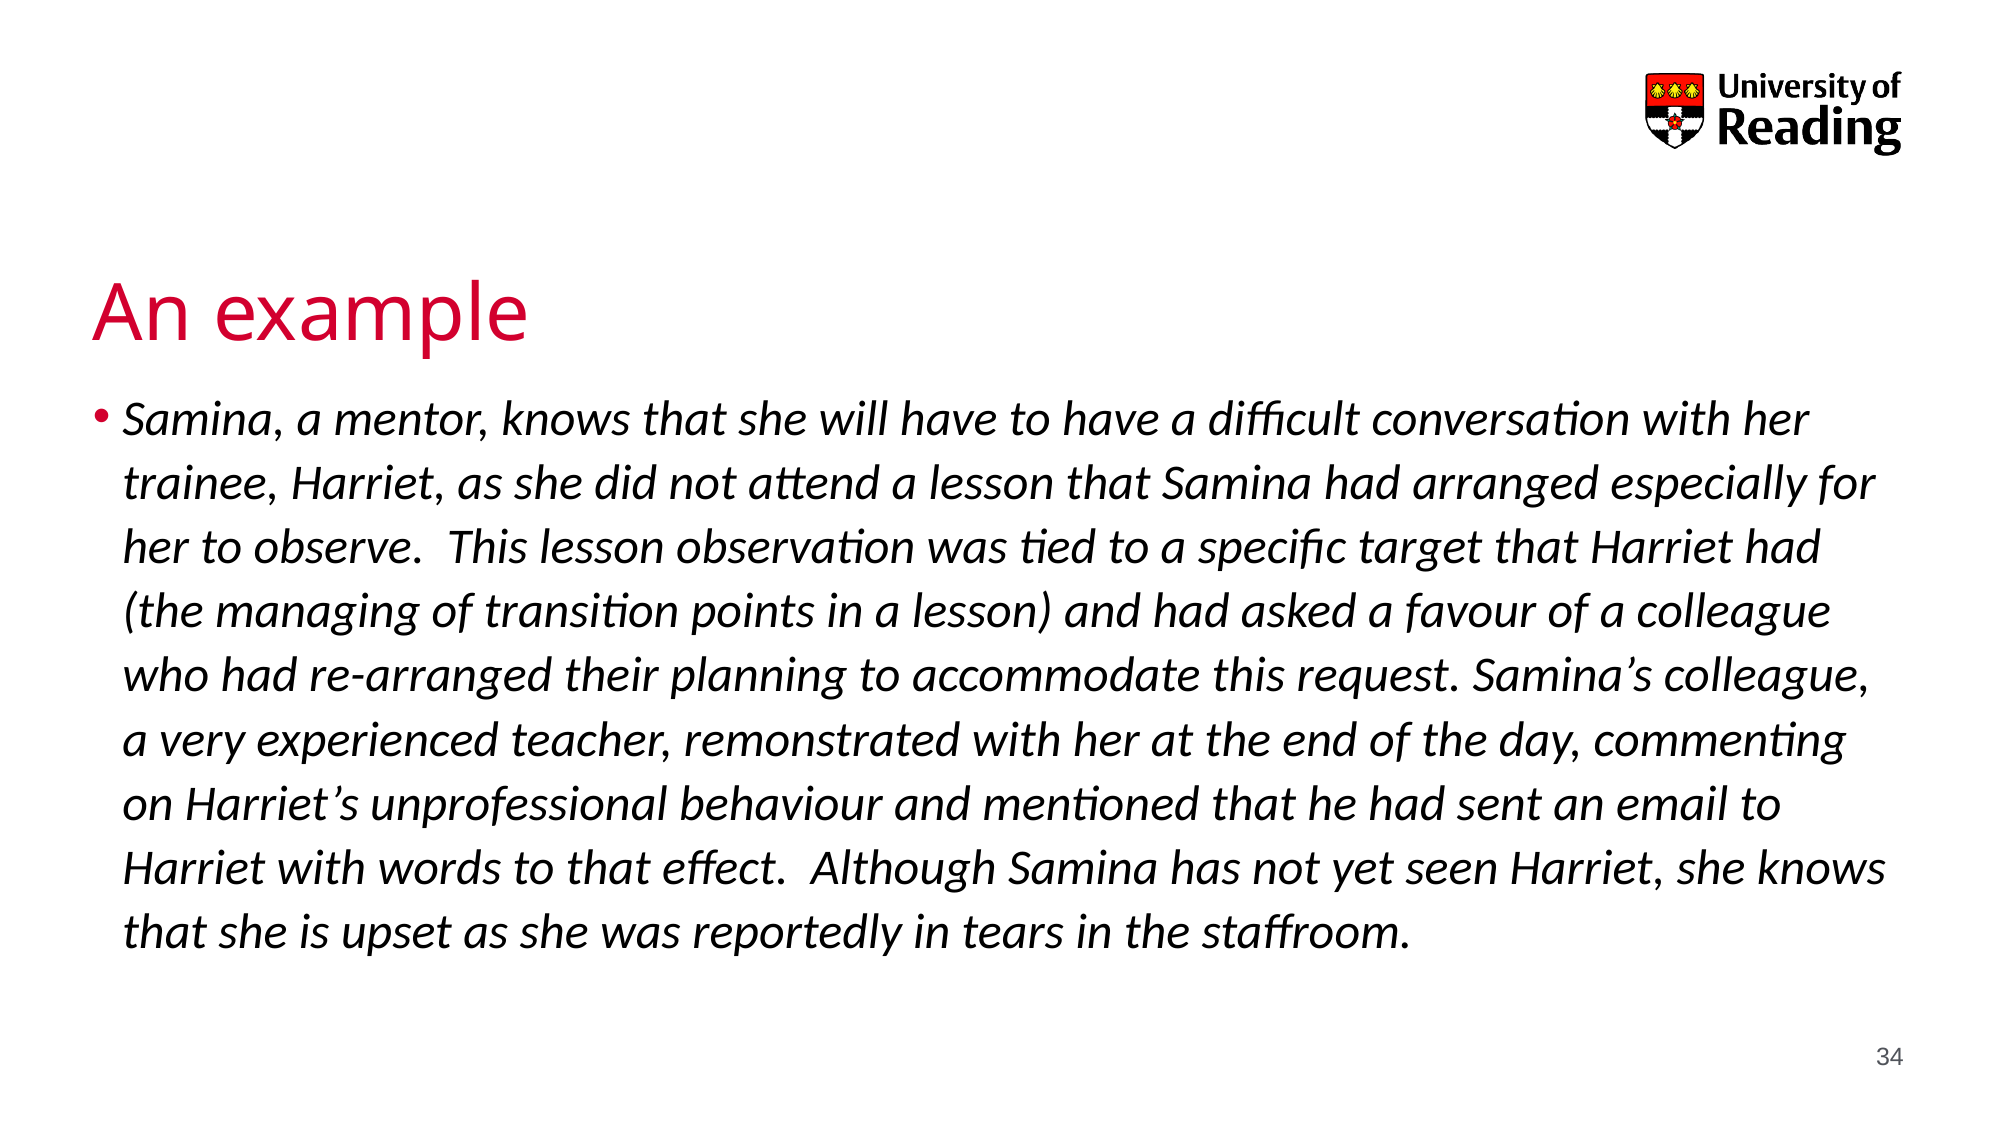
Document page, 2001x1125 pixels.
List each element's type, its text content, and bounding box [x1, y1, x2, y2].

list Samina, a mentor, knows that she will have to have a difficult conversation with her trainee, Harriet, as she did not attend a lesson that Samina had arranged especially for her to observe. This lesson observation was tied to a specific target that Harriet had (the managing of transition points in a lesson) and had asked a favour of a colleague who had re-arranged their planning to accommodate this request. Samina’s colleague, a very experienced teacher, remonstrated with her at the end of the day, commenting on Harriet’s unprofessional behaviour and mentioned that he had sent an email to Harriet with words to that effect. Although Samina has not yet seen Harriet, she knows that she is upset as she was reportedly in tears in the staffroom. [92, 380, 1904, 1031]
title An example [92, 220, 1904, 357]
picture [1645, 71, 1902, 156]
slide_number 34 [1756, 1040, 1904, 1083]
